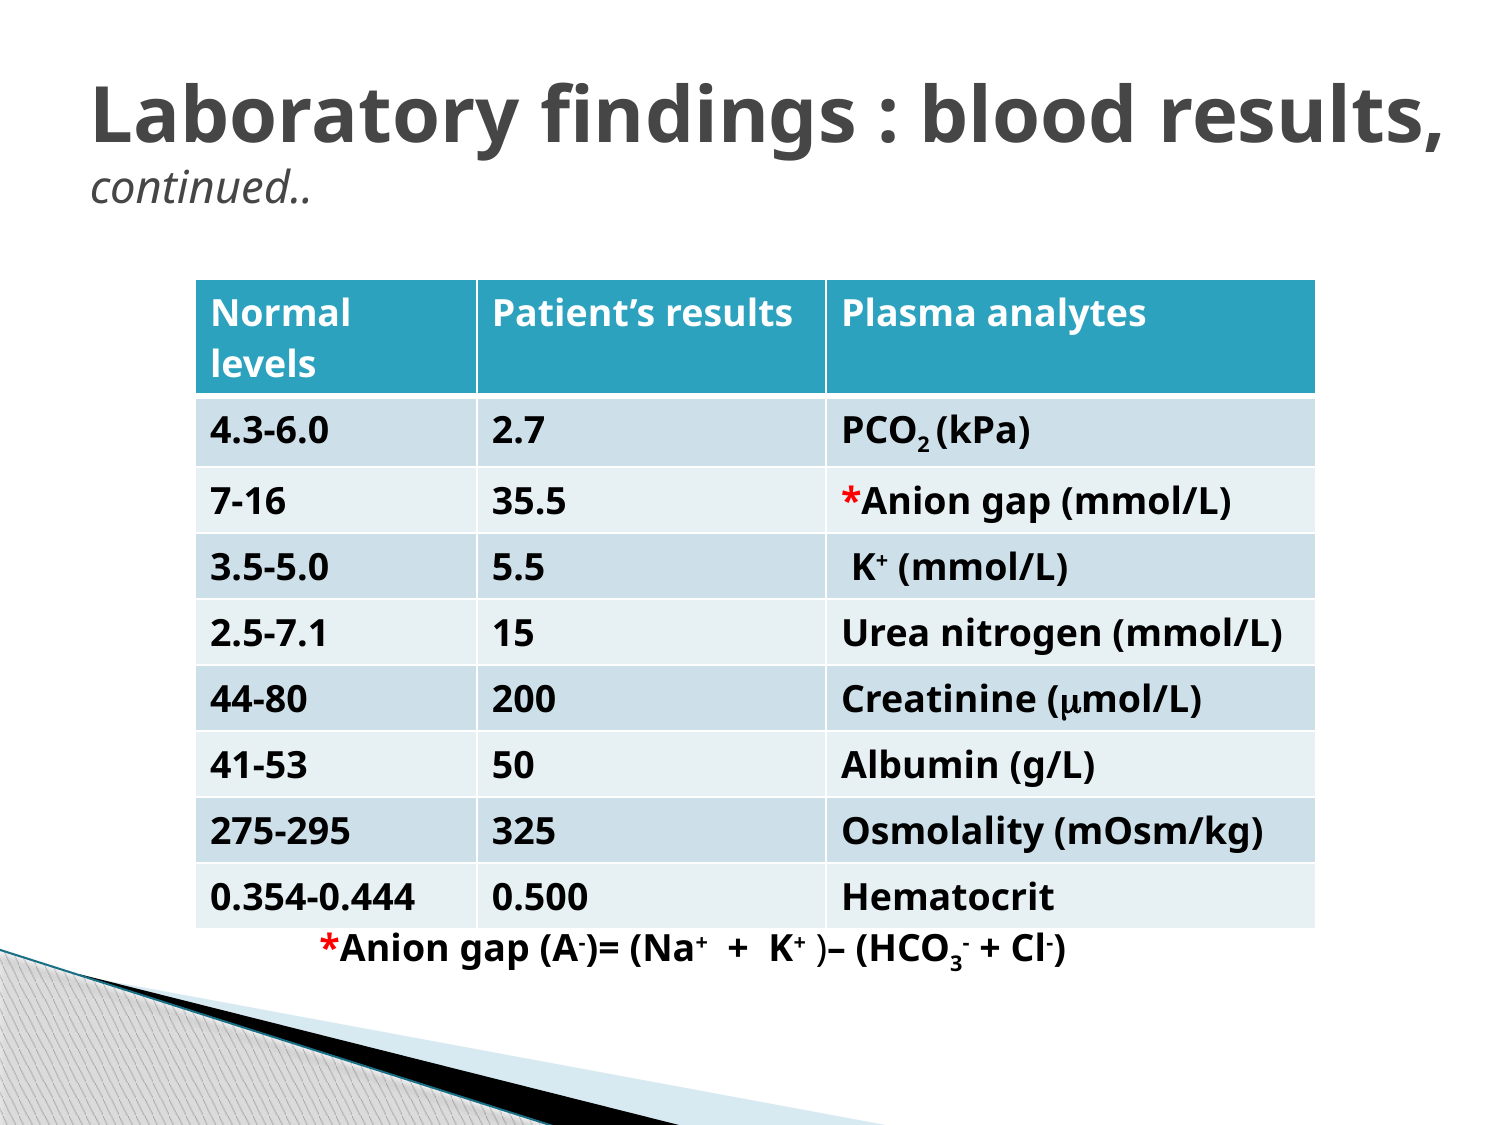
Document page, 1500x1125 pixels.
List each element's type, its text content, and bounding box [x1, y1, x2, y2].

table_cell Hematocrit [827, 864, 1315, 928]
table_cell 15 [478, 600, 825, 664]
table_cell 0.354-0.444 [196, 864, 476, 928]
table_cell 0.500 [478, 864, 825, 916]
table_cell 7-16 [196, 468, 476, 532]
table_cell Creatinine (mol/L) [827, 666, 1315, 730]
table_header Normal levels [196, 280, 476, 393]
table_cell 50 [478, 732, 825, 796]
table_cell 41-53 [196, 732, 476, 796]
table_cell 275-295 [196, 798, 476, 862]
table_cell *Anion gap (mmol/L) [827, 468, 1315, 532]
table_cell PCO2 (kPa) [827, 399, 1315, 466]
table_cell 35.5 [478, 468, 825, 532]
table_cell K+ (mmol/L) [827, 534, 1315, 598]
table_cell Urea nitrogen (mmol/L) [827, 600, 1315, 664]
title Laboratory findings : blood results, continued.. [75, 45, 1500, 233]
table_cell 44-80 [196, 666, 476, 730]
table_cell 200 [478, 666, 825, 730]
table_cell 4.3-6.0 [196, 399, 476, 466]
table_header Plasma analytes [827, 280, 1315, 393]
table_cell 3.5-5.0 [196, 534, 476, 598]
table_cell 325 [478, 798, 825, 862]
table_cell 2.5-7.1 [196, 600, 476, 664]
table_cell 2.7 [478, 399, 825, 466]
table_cell 5.5 [478, 534, 825, 598]
text_box *Anion gap (A-)= (Na+ + K+ )– (HCO3- + Cl-) [304, 916, 1081, 983]
table_cell Osmolality (mOsm/kg) [827, 798, 1315, 862]
table_cell Albumin (g/L) [827, 732, 1315, 796]
table_header Patient’s results [478, 280, 825, 393]
